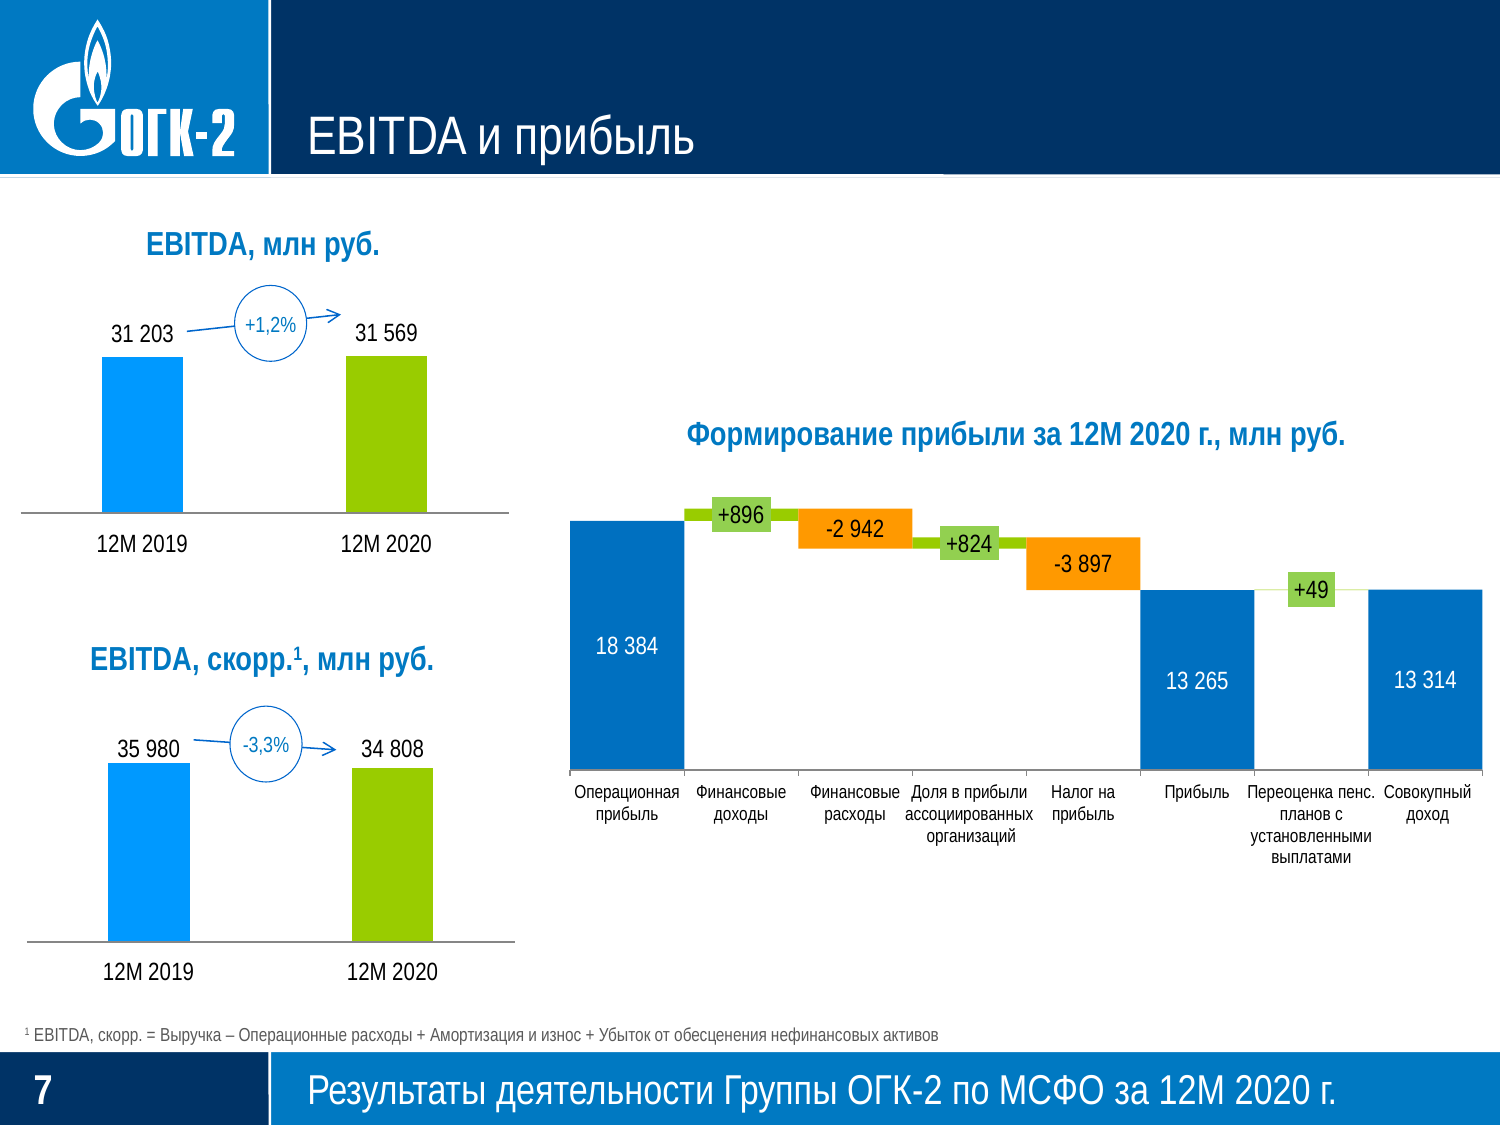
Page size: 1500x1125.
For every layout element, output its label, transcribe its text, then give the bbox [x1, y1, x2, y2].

list Результаты деятельности Группы ОГК-2 по МСФО за 12М 2020 г. [306, 1062, 1464, 1114]
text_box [193, 739, 337, 751]
text_box 1 EBITDA, скорр. = Выручка – Операционные расходы + Амортизация и износ + Убыток от обесценения нефинансовых активов [9, 1015, 1500, 1053]
slide_number 6 [33, 1062, 232, 1114]
text_box EBITDA, млн руб. [9, 222, 524, 263]
text_box +1,2% [239, 283, 302, 300]
picture [0, 301, 1500, 992]
text_box -3,3% [230, 704, 302, 729]
title EBITDA и прибыль [306, 0, 1464, 166]
text_box EBITDA, скорр.1, млн руб. [9, 637, 517, 678]
